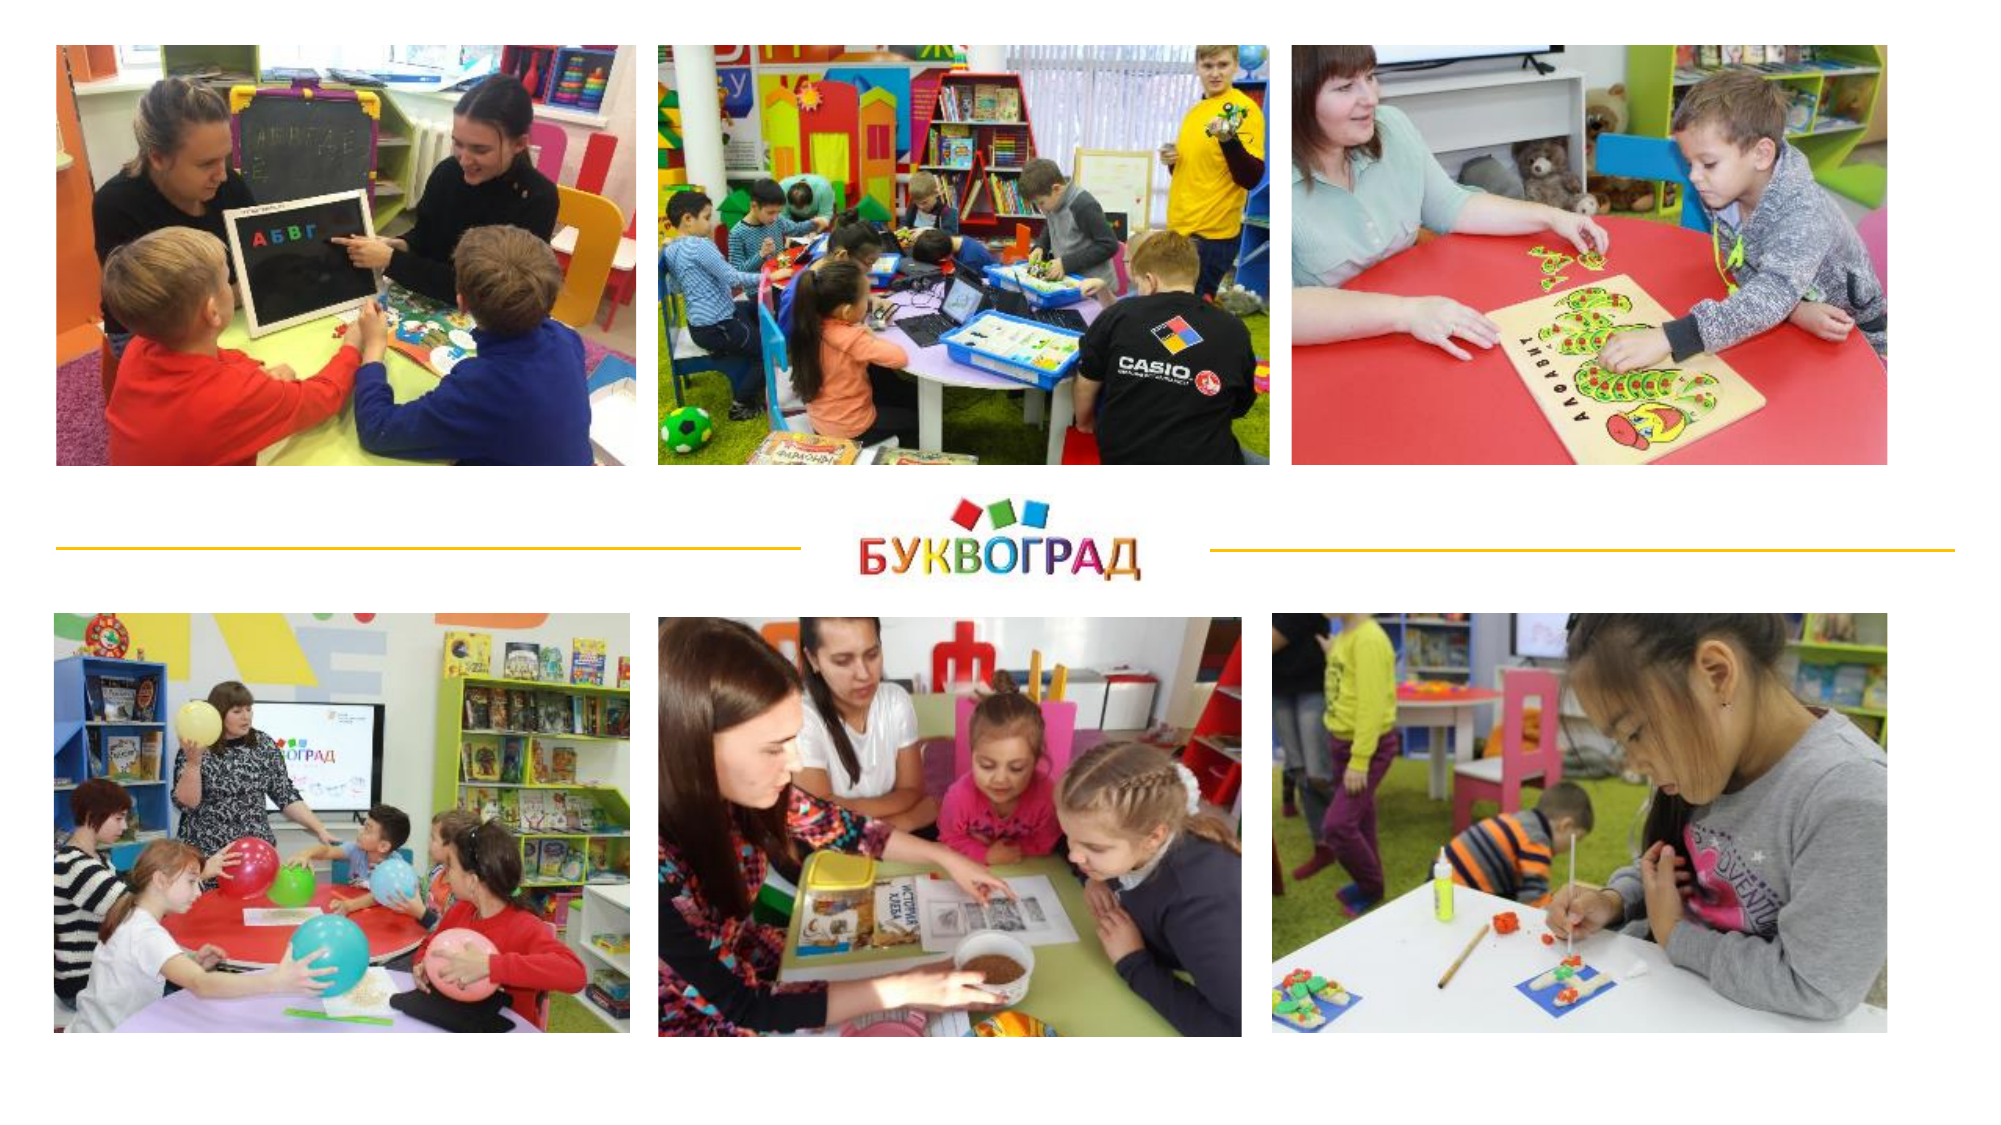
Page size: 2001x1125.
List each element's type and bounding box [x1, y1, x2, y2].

picture [56, 45, 637, 466]
picture [53, 613, 630, 1033]
picture [657, 45, 1270, 466]
picture [1291, 45, 1888, 466]
picture [1272, 613, 1888, 1033]
picture [853, 494, 1147, 589]
picture [658, 617, 1242, 1037]
